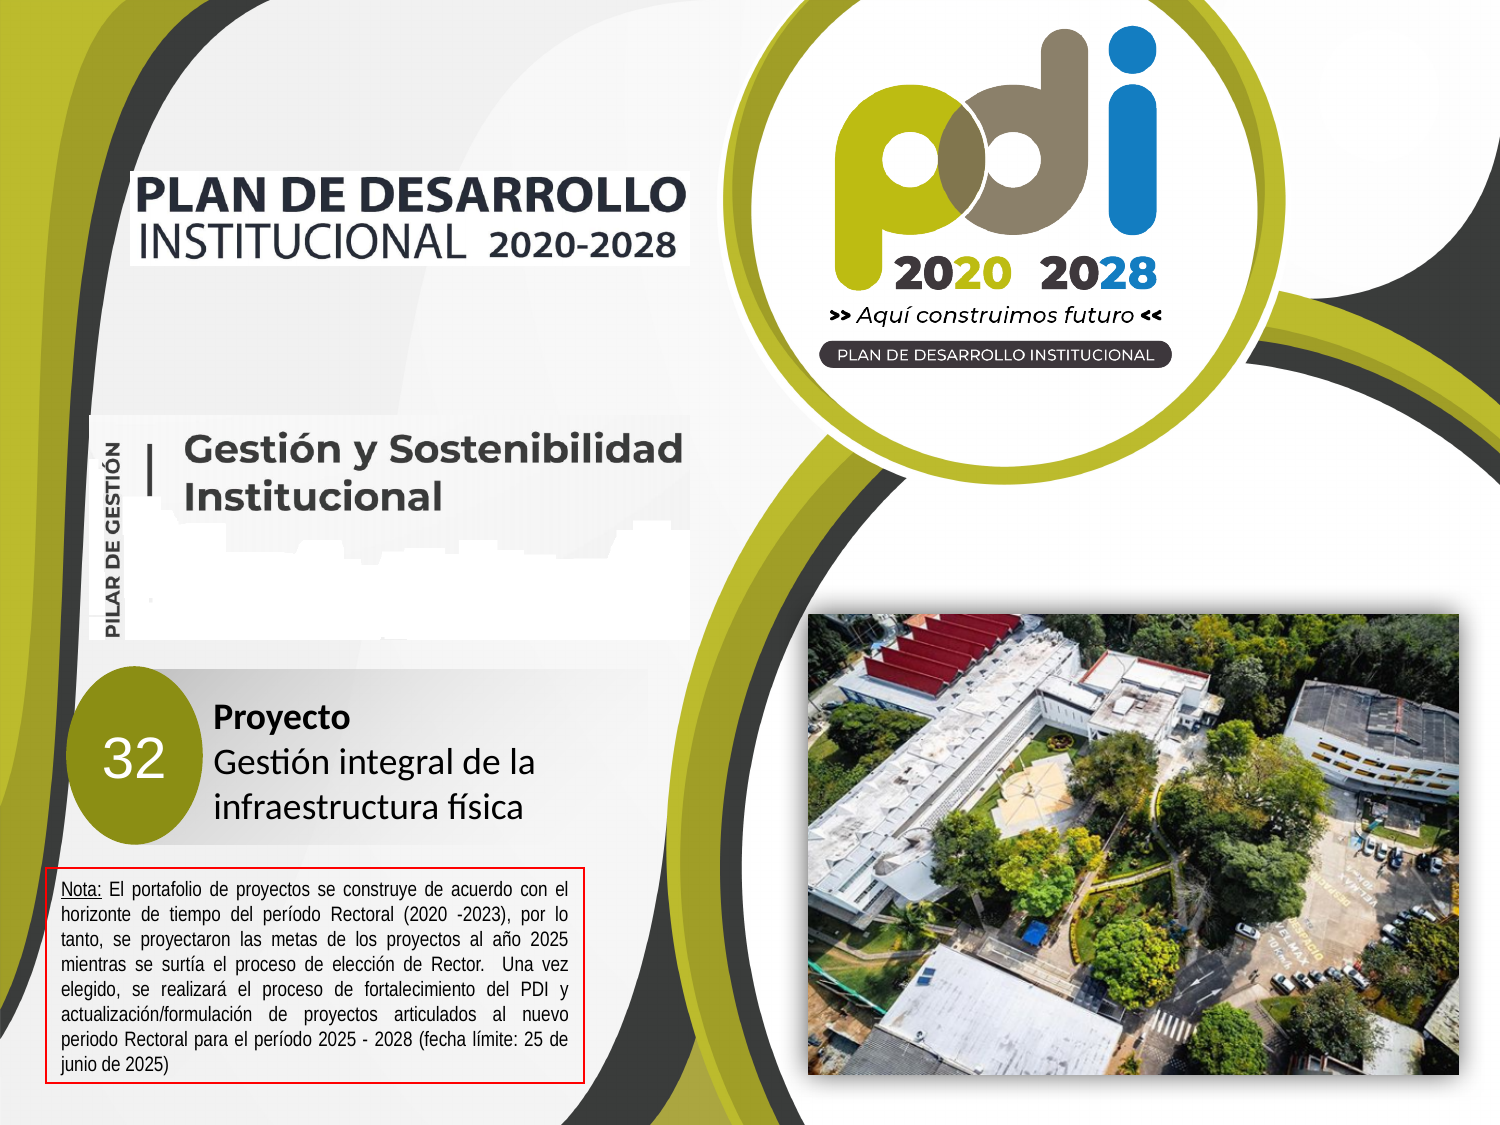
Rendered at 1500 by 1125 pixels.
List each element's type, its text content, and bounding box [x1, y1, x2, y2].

text_box Nota: El portafolio de proyectos se construye de acuerdo con el horizonte de tiempo del período Rectoral (2020 -2023), por lo tanto, se proyectaron las metas de los proyectos al año 2025 mientras se surtía el proceso de elección de Rector. Una vez elegido, se realizará el proceso de fortalecimiento del PDI y actualización/formulación de proyectos articulados al nuevo periodo Rectoral para el período 2025 - 2028 (fecha límite: 25 de junio de 2025) [45, 867, 585, 1084]
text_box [66, 666, 653, 845]
picture [0, 0, 1500, 1125]
